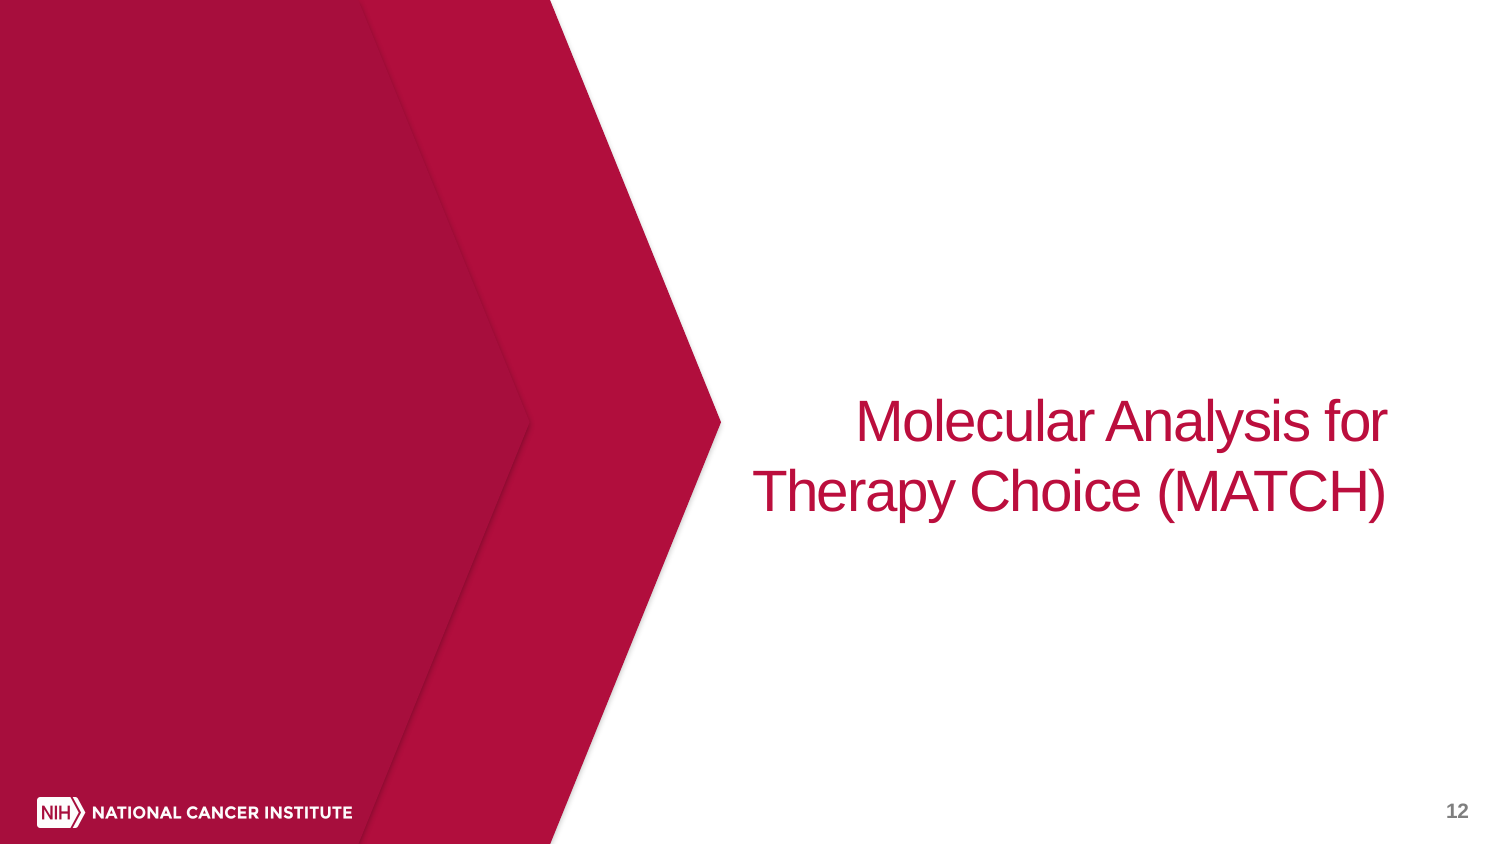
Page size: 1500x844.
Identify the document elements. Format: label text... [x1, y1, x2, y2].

title Molecular Analysis for Therapy Choice (MATCH) [721, 298, 1388, 524]
picture [37, 797, 352, 828]
